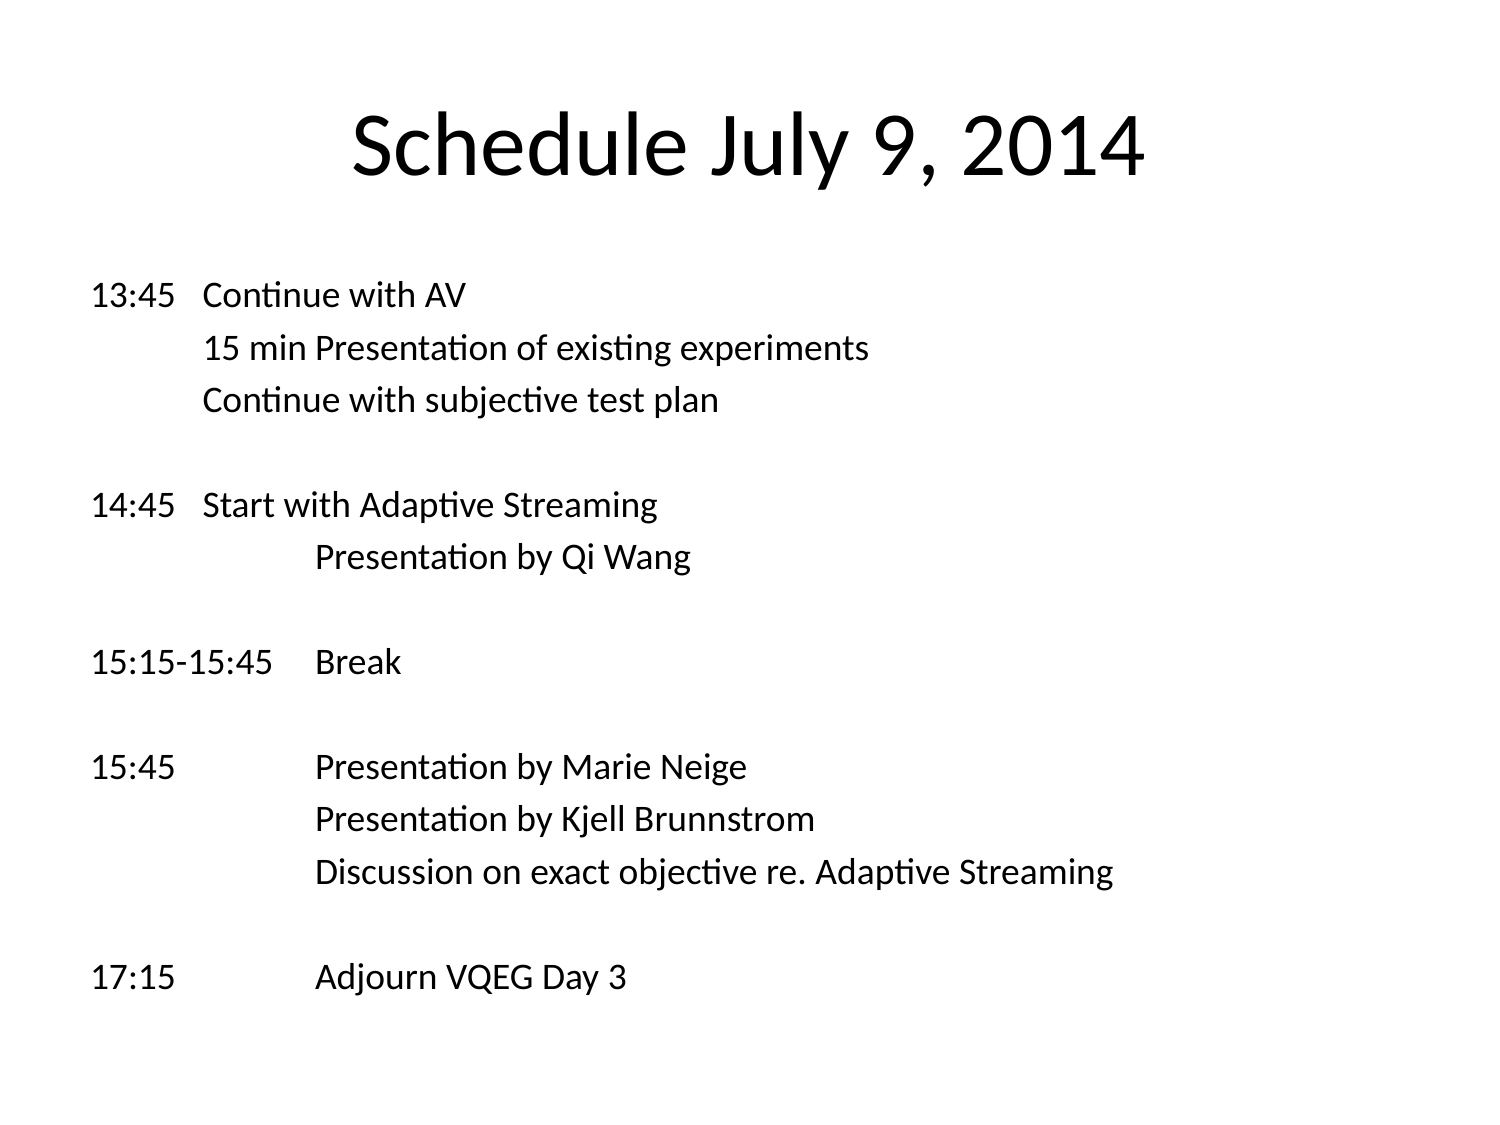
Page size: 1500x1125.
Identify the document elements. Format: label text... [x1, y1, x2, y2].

list 13:45 Continue with AV 15 min Presentation of existing experiments Continue with subjective test plan 14:45 Start with Adaptive Streaming Presentation by Qi Wang 15:15-15:45 Break 15:45 Presentation by Marie Neige Presentation by Kjell Brunnstrom Discussion on exact objective re. Adaptive Streaming 17:15 Adjourn VQEG Day 3 [75, 262, 1425, 1005]
title Schedule July 9, 2014 [75, 45, 1425, 233]
